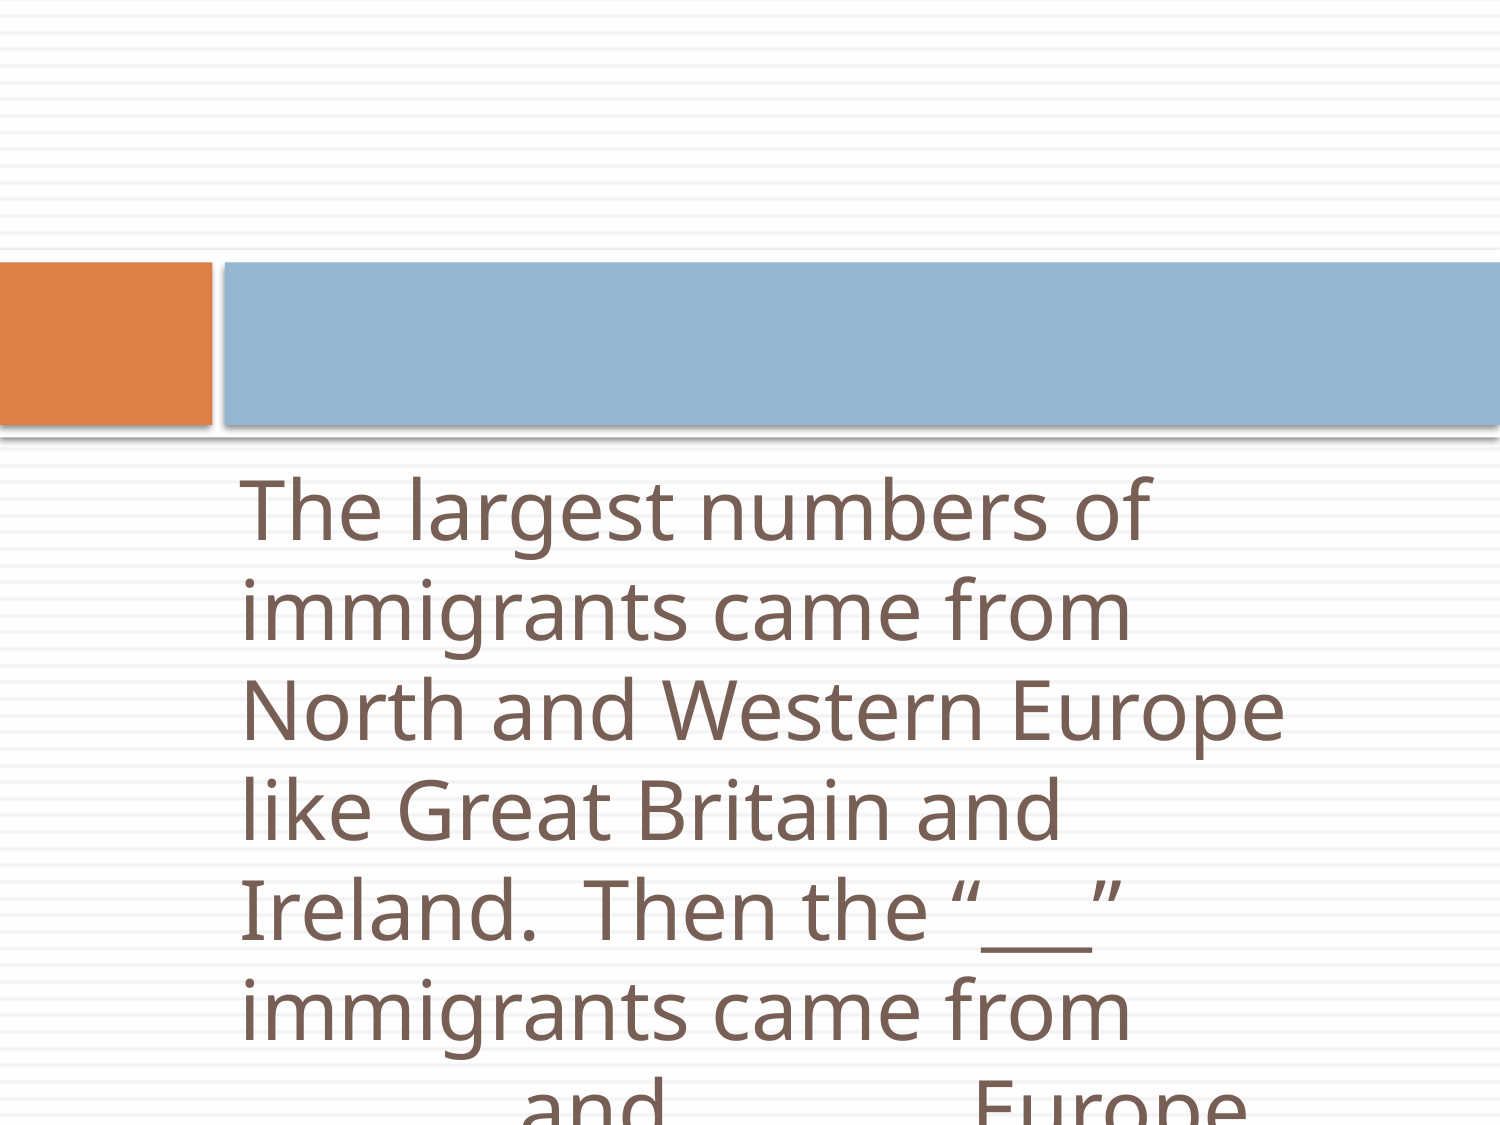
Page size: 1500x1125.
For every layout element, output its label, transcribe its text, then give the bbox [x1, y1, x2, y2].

list The largest numbers of immigrants came from North and Western Europe like Great Britain and Ireland. Then the “___” immigrants came from _______ and _______ Europe. [225, 450, 1394, 1038]
title [225, 262, 1475, 425]
